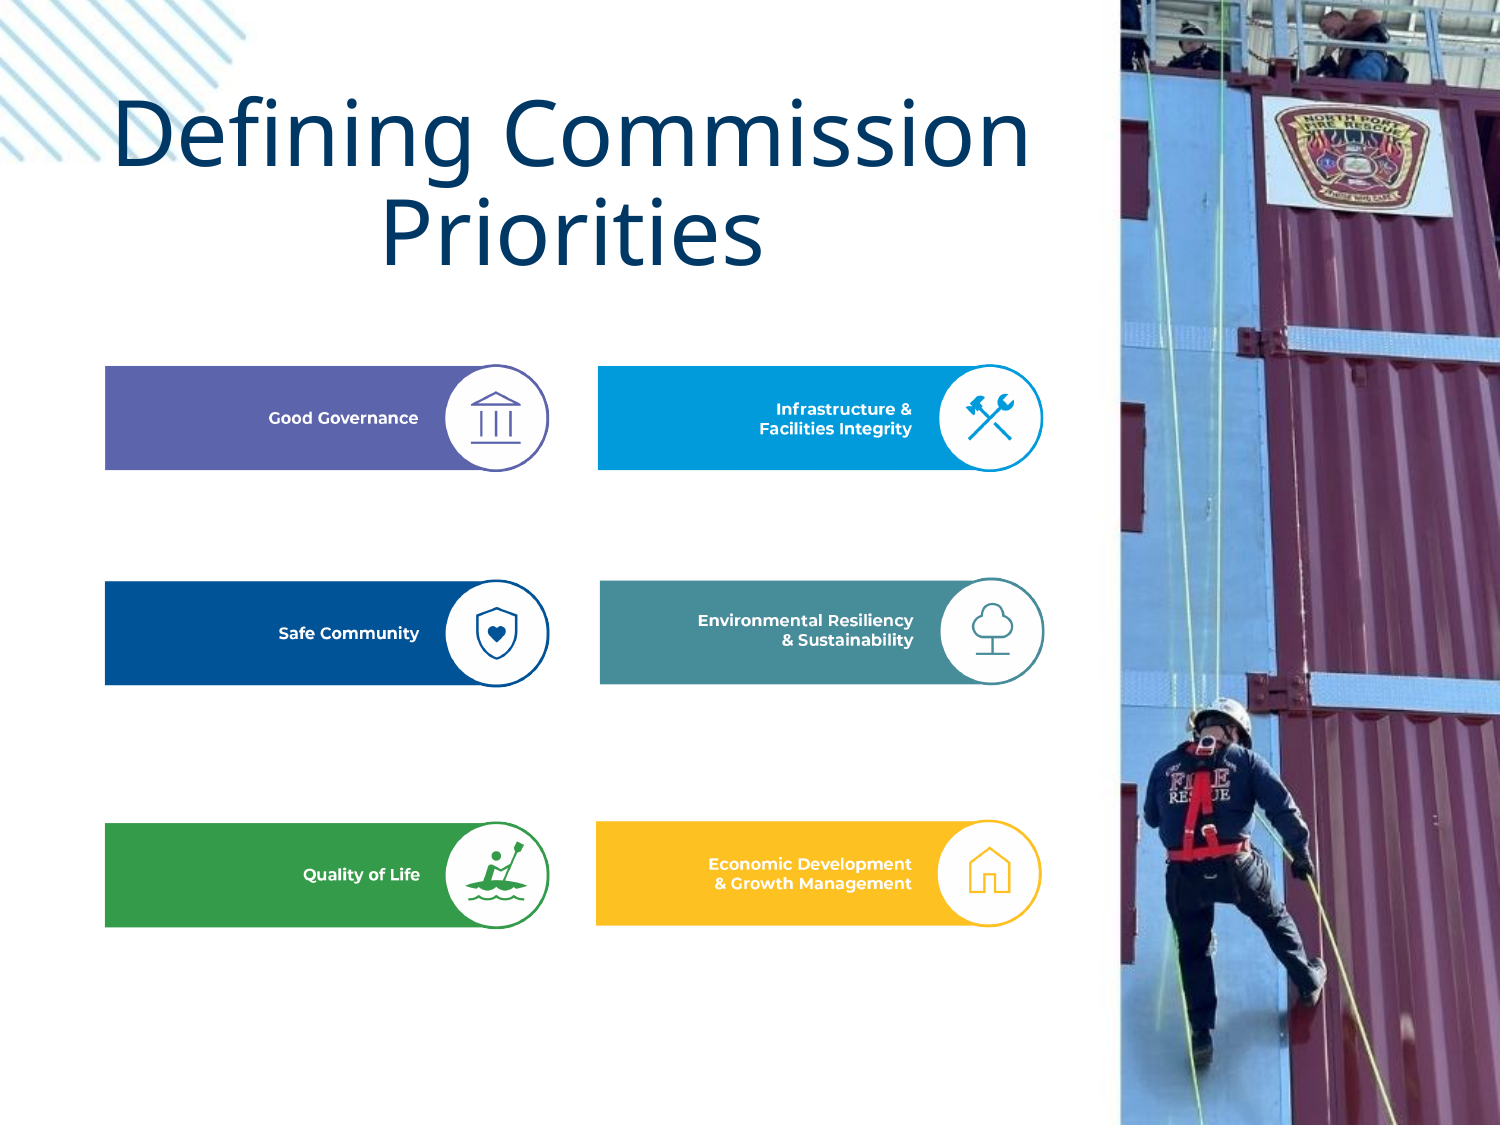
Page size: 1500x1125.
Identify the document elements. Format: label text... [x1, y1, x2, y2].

title Defining Commission Priorities [93, 77, 1052, 295]
picture [0, 0, 1500, 1125]
